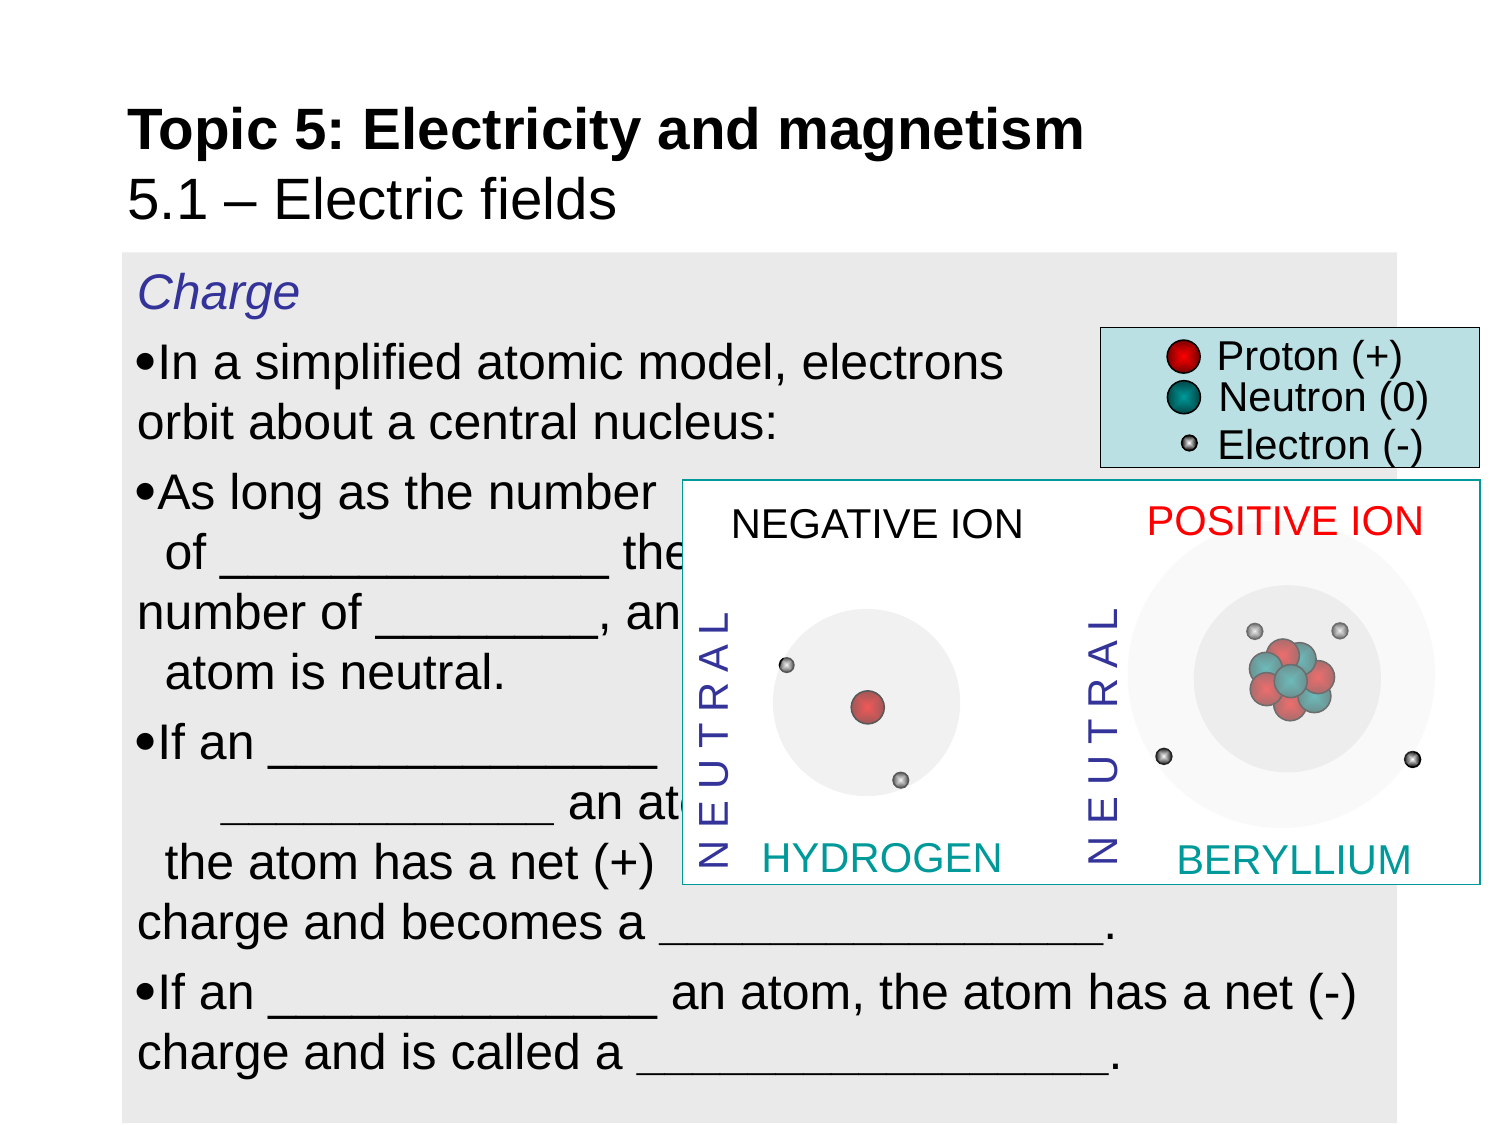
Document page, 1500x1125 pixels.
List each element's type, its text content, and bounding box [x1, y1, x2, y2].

text_box [1100, 327, 1176, 468]
text_box [1423, 327, 1480, 468]
text_box HYDROGEN [746, 823, 1018, 889]
text_box Charge In a simplified atomic model, electrons orbit about a central nucleus: As long as the number of ______________ the number of ________, an atom is neutral. If an ______________ ____________ an atom, the atom has a net (+) charge and becomes a ________________. If an ______________ an atom, the atom has a net (-) charge and is called a _________________. [122, 252, 1398, 1124]
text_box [1181, 409, 1440, 476]
text_box [1407, 752, 1421, 768]
text_box N E U T R A L [1067, 593, 1133, 882]
text_box [772, 608, 961, 797]
text_box [1133, 552, 1436, 829]
text_box POSITIVE ION [1131, 486, 1440, 552]
title Topic 5: Electricity and magnetism 5.1 – Electric fields [112, 87, 1388, 235]
text_box N E U T R A L [678, 597, 744, 886]
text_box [1166, 321, 1419, 361]
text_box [1167, 361, 1445, 428]
text_box [682, 480, 1480, 885]
text_box BERYLLIUM [1161, 825, 1427, 890]
text_box NEGATIVE ION [716, 489, 1040, 555]
